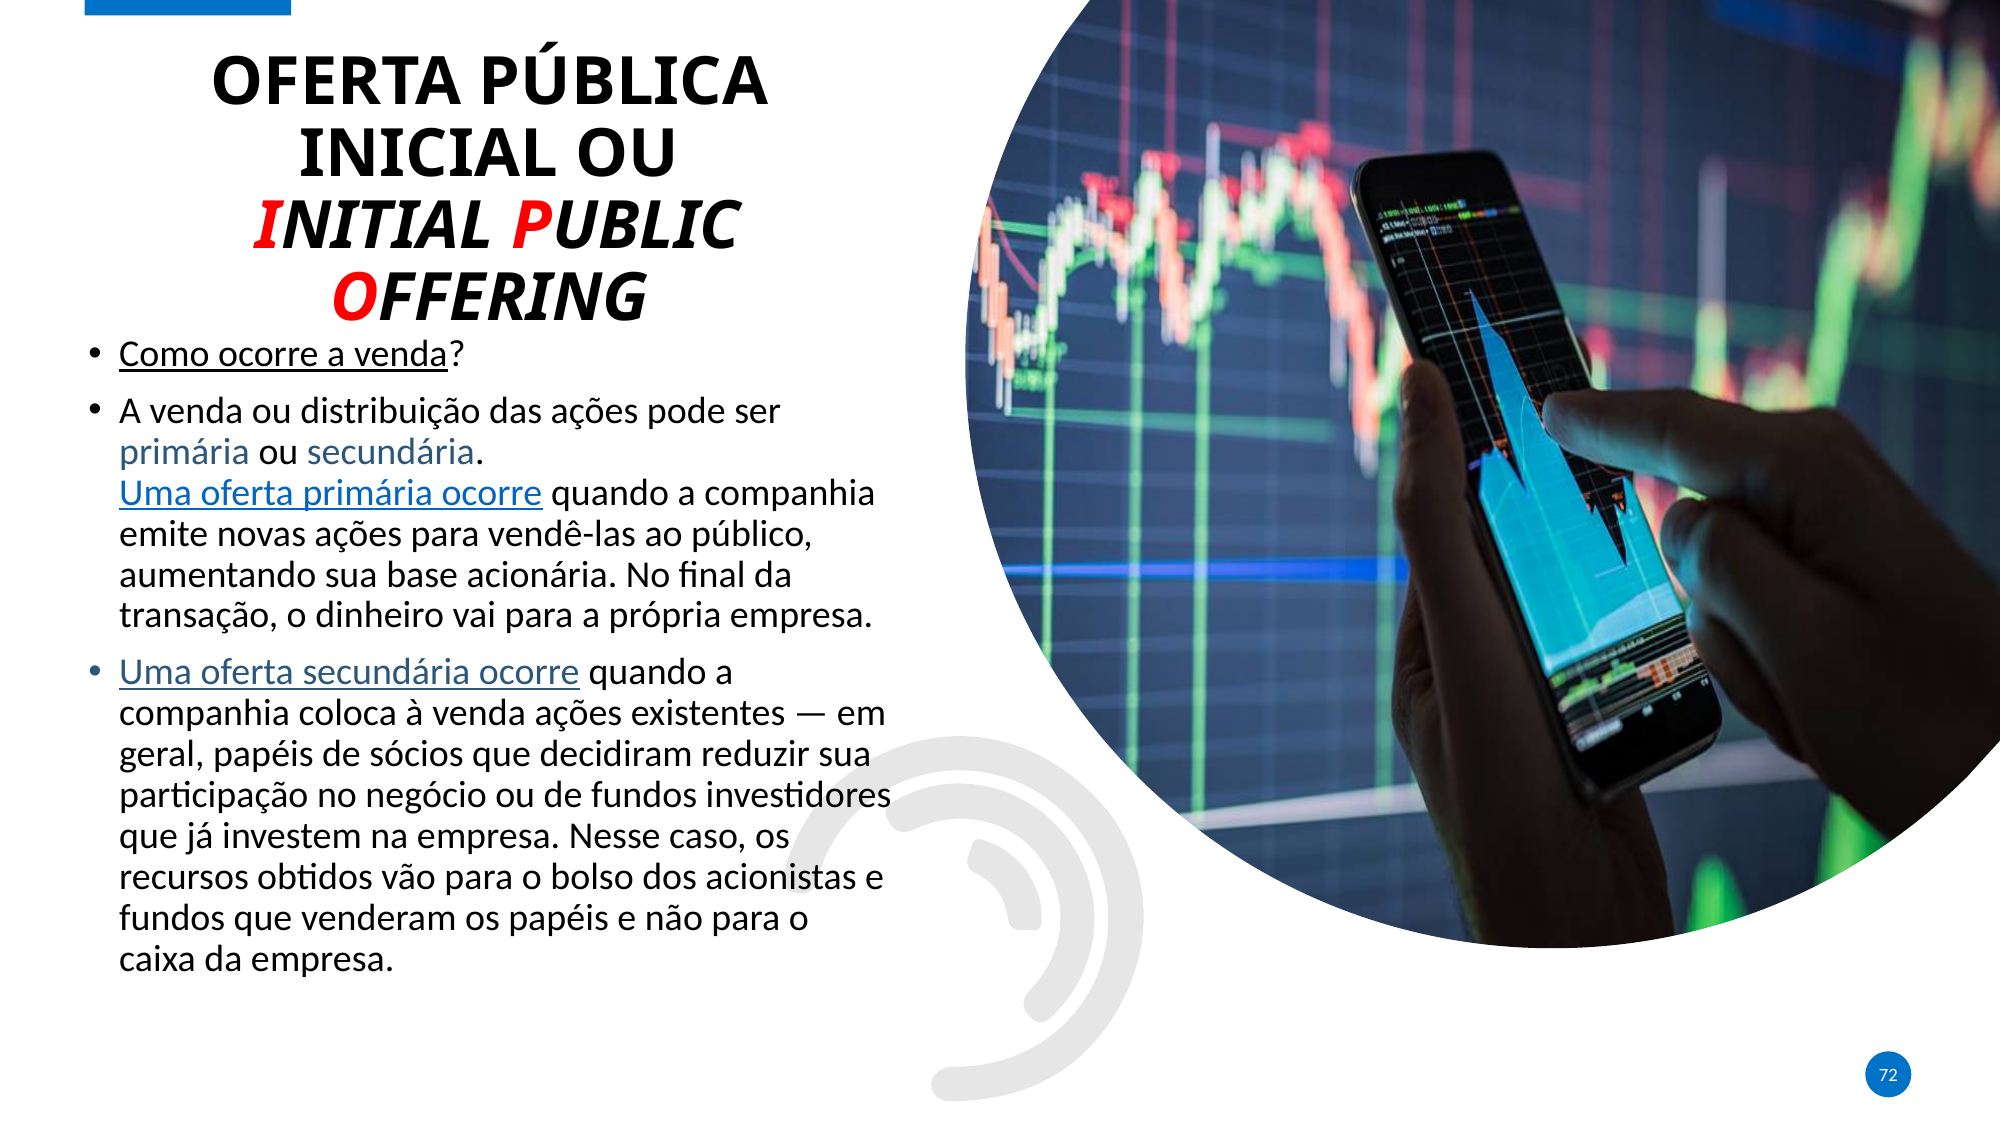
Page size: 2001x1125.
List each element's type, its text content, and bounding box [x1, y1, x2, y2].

list Como ocorre a venda? A venda ou distribuição das ações pode ser primária ou secundária. Uma oferta primária ocorre quando a companhia emite novas ações para vendê-las ao público, aumentando sua base acionária. No final da transação, o dinheiro vai para a própria empresa. Uma oferta secundária ocorre quando a companhia coloca à venda ações existentes — em geral, papéis de sócios que decidiram reduzir sua participação no negócio ou de fundos investidores que já investem na empresa. Nesse caso, os recursos obtidos vão para o bolso dos acionistas e fundos que venderam os papéis e não para o caixa da empresa. [88, 333, 895, 1048]
title OFERTA PÚBLICA INICIAL ou Initial Public Offering [84, 81, 895, 300]
picture [965, 0, 2000, 949]
slide_number 72 [1864, 1059, 1913, 1090]
